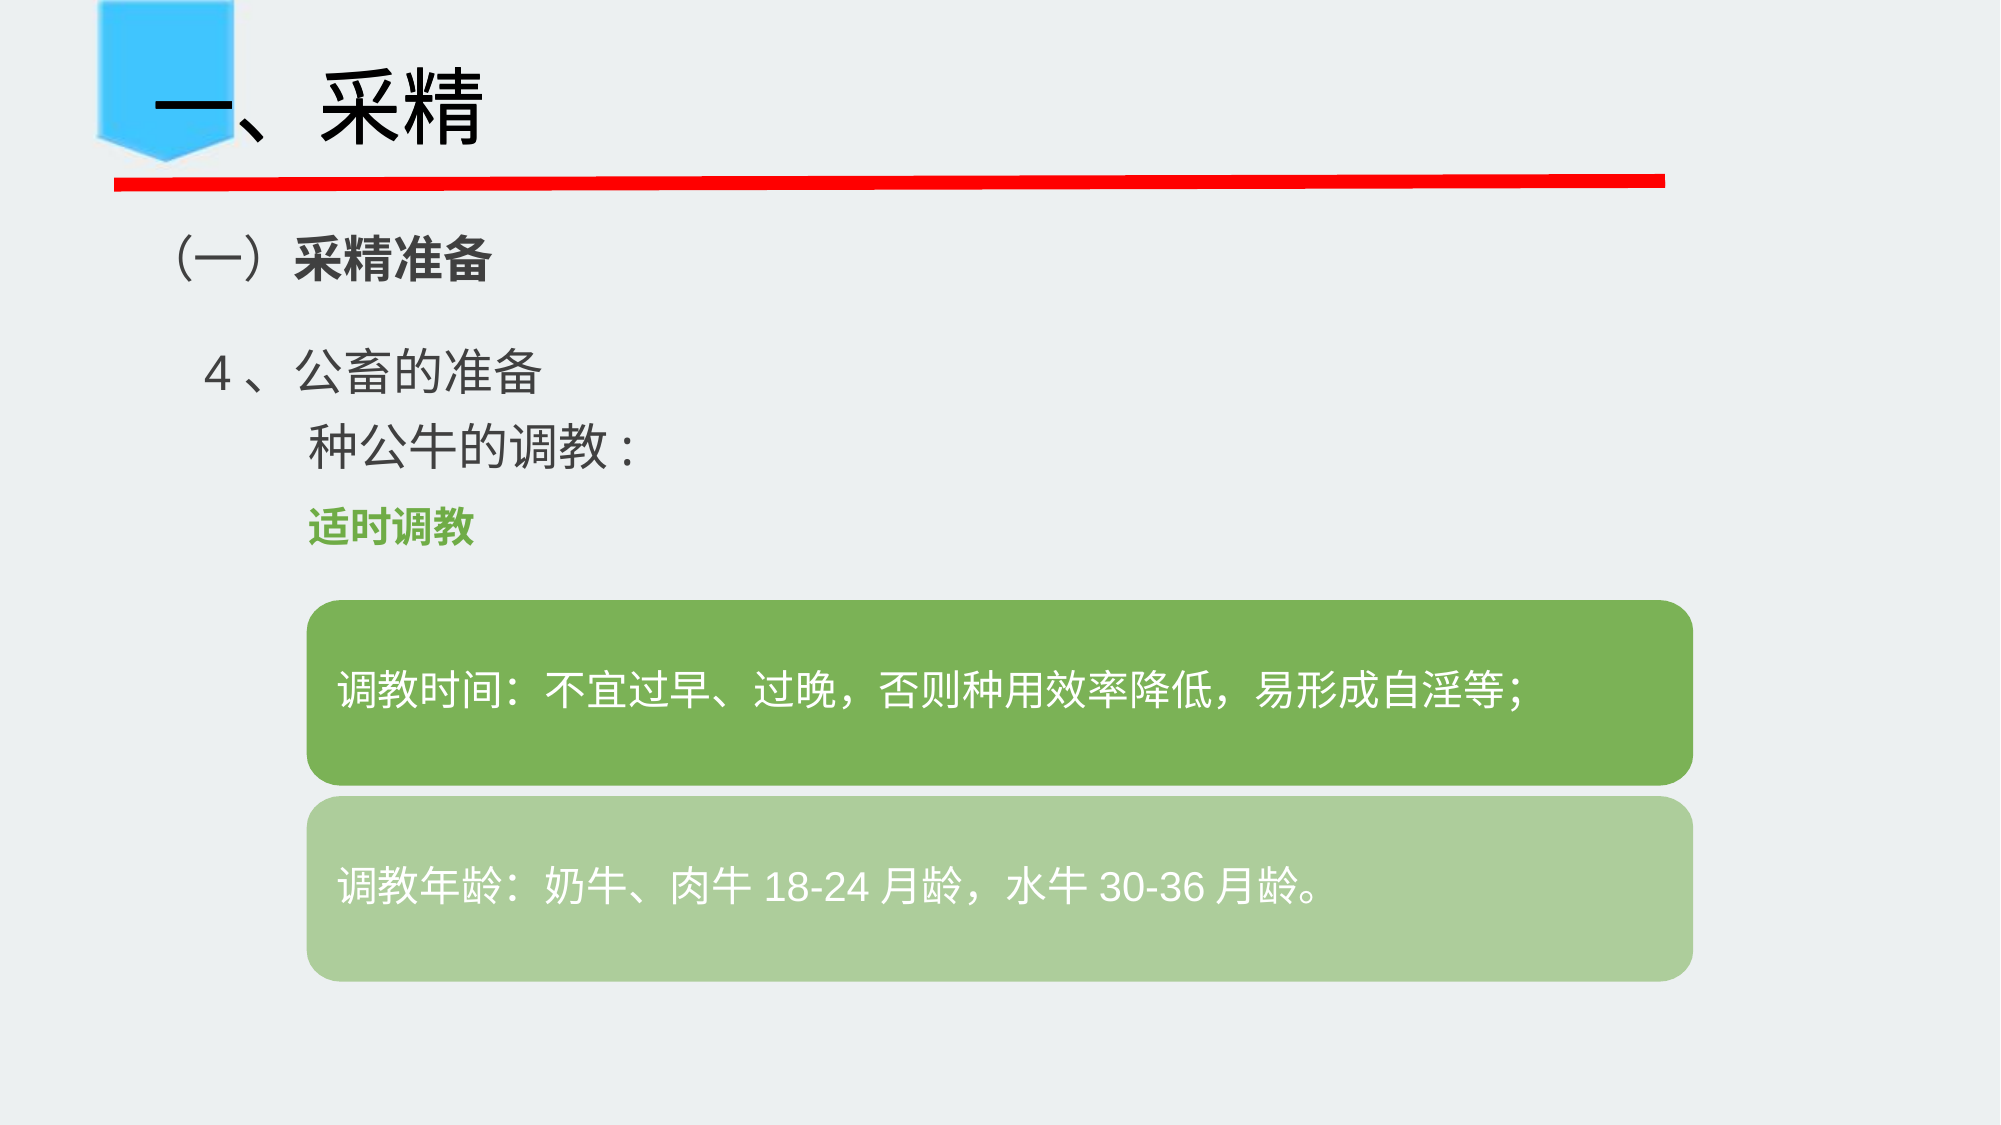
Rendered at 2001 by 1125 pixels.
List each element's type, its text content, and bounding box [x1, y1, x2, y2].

text_box [306, 600, 1694, 786]
text_box 一、采精 [137, 1, 1863, 219]
text_box 4、公畜的准备 [201, 338, 634, 401]
picture [0, 0, 2001, 1125]
text_box 调教时间：不宜过早、过晚，否则种用效率降低，易形成自淫等； [334, 661, 1548, 714]
text_box （一）采精准备 [95, 220, 1689, 314]
text_box 种公牛的调教: [306, 413, 689, 476]
text_box 适时调教 [306, 498, 544, 551]
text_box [114, 180, 1665, 184]
text_box 调教年龄：奶牛、肉牛18-24月龄，水牛30-36月龄。 [334, 857, 1303, 910]
text_box [306, 796, 1694, 982]
